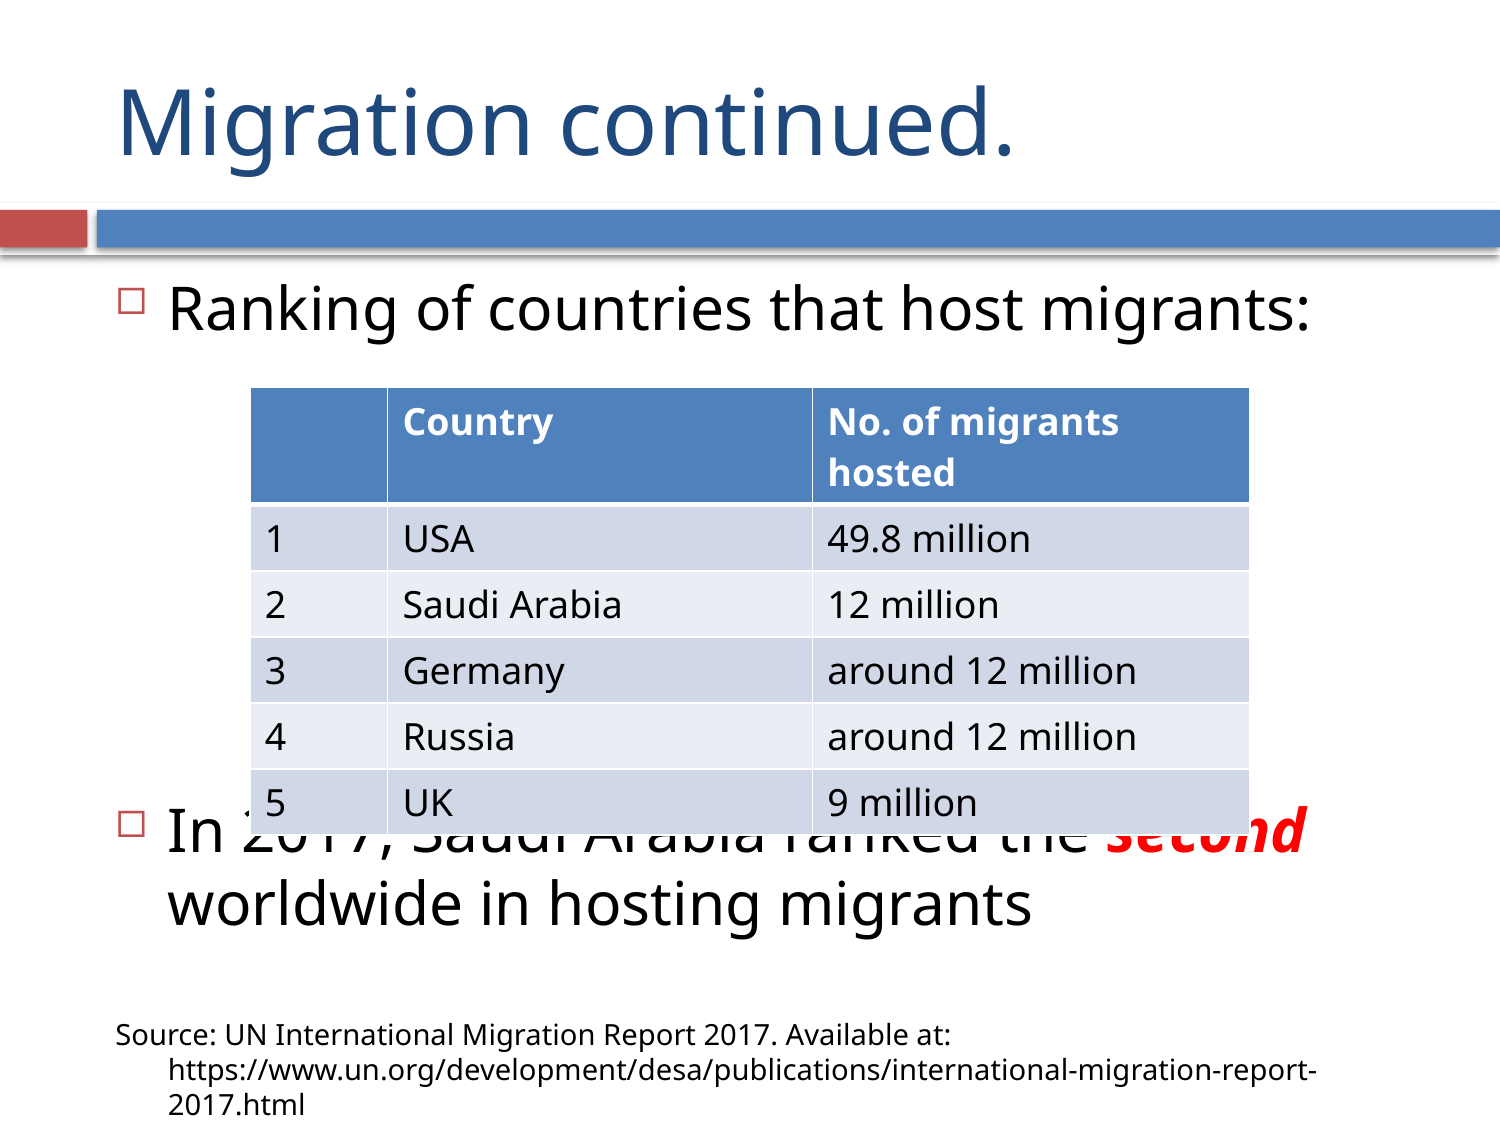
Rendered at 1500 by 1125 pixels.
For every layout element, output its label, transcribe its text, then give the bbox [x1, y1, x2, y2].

table_cell 9 million [813, 770, 1249, 834]
table_cell around 12 million [813, 638, 1249, 702]
table_cell Saudi Arabia [388, 572, 812, 636]
table_header Country [388, 388, 812, 502]
table_cell Russia [388, 704, 812, 768]
table_cell 1 [251, 507, 387, 570]
table_header No. of migrants hosted [813, 388, 1249, 502]
table_cell Germany [388, 638, 812, 702]
table_cell 4 [251, 704, 387, 768]
table_cell around 12 million [813, 704, 1249, 768]
table_cell 3 [251, 638, 387, 702]
table_cell USA [388, 507, 812, 570]
title Migration continued. [100, 37, 1438, 200]
table_header [251, 388, 387, 502]
list Ranking of countries that host migrants: In 2017, Saudi Arabia ranked the second worldwide in hosting migrants Source: UN International Migration Report 2017. Available at: https://www.un.org/development/desa/publications/international-migration-report-2017.html [100, 262, 1438, 1000]
table_cell 5 [251, 770, 387, 834]
table_cell 2 [251, 572, 387, 636]
table_cell UK [388, 770, 812, 834]
table_cell 12 million [813, 572, 1249, 636]
table_cell 49.8 million [813, 507, 1249, 570]
